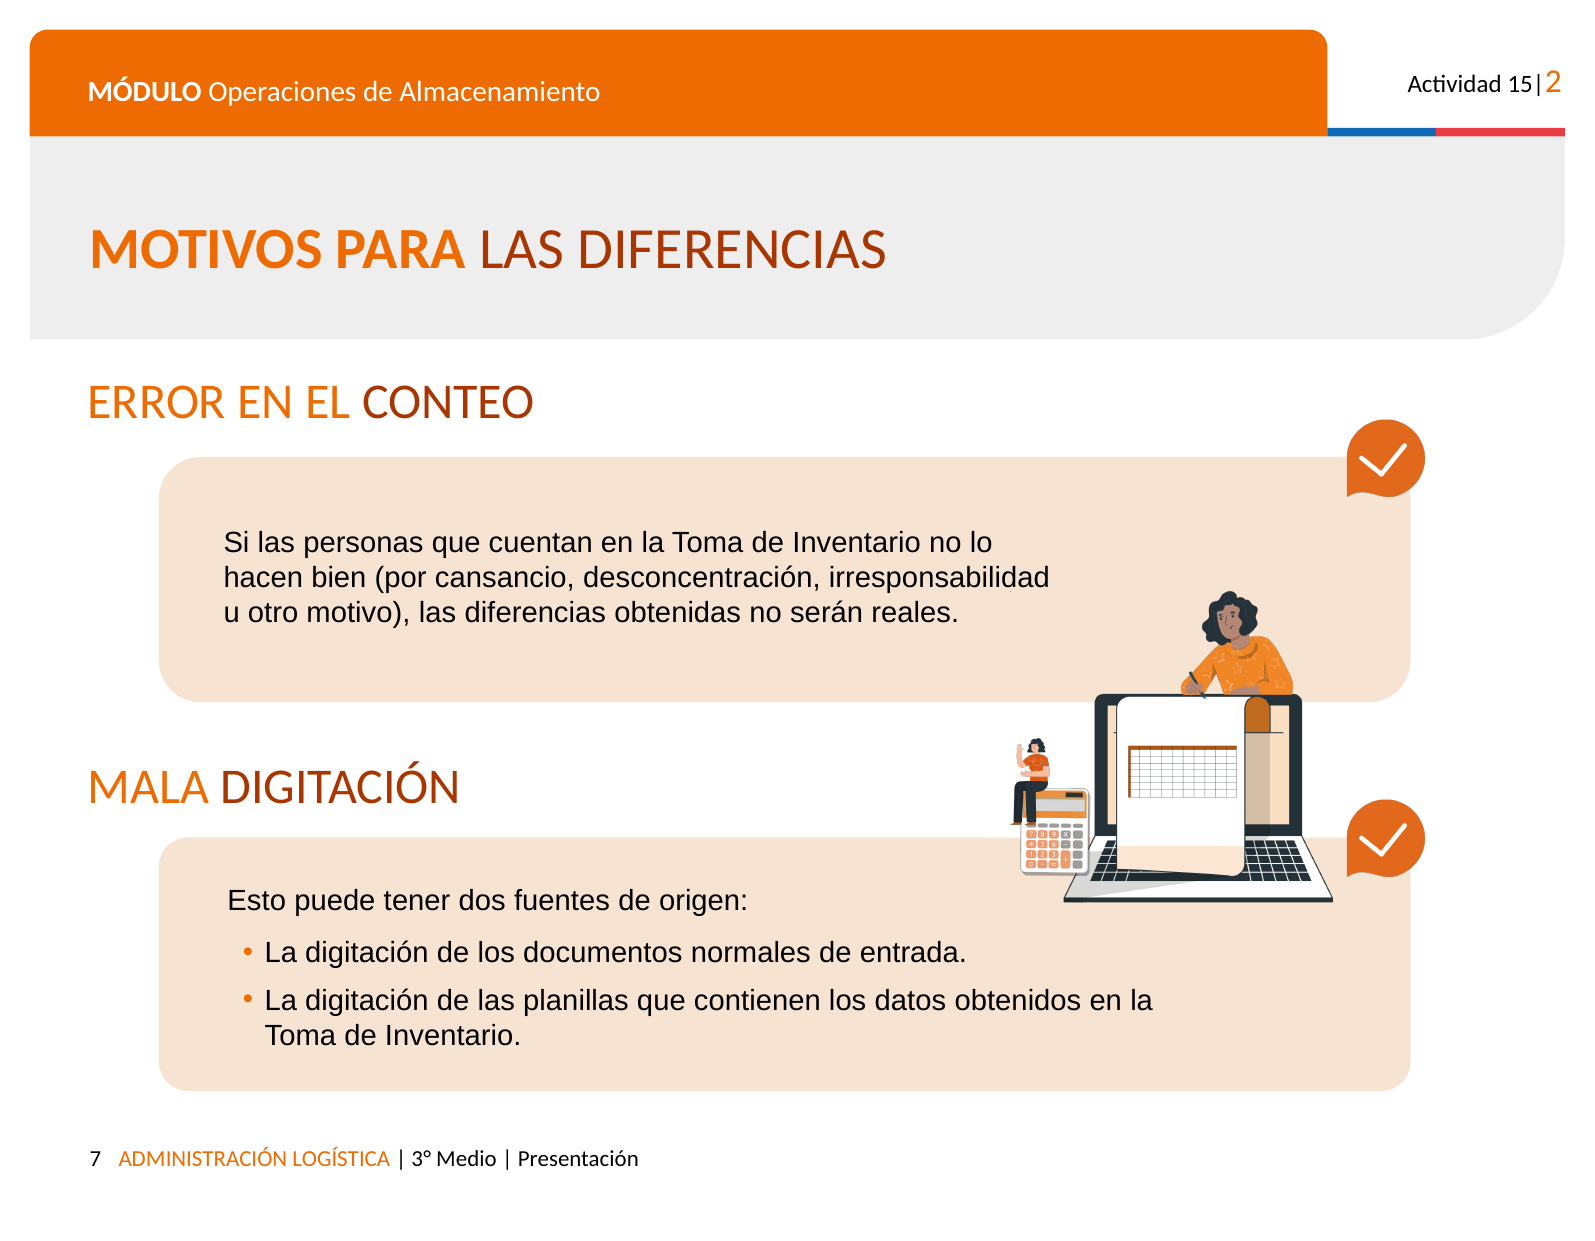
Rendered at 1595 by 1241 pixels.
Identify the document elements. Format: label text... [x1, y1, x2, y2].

text_box [158, 456, 1411, 703]
picture [1342, 417, 1426, 497]
picture [1342, 798, 1426, 878]
text_box Si las personas que cuentan en la Toma de Inventario no lo hacen bien (por cansancio, desconcentración, irresponsabilidad u otro motivo), las diferencias obtenidas no serán reales. [208, 515, 1069, 636]
text_box [158, 837, 1411, 1091]
text_box ERROR EN EL CONTEO [72, 378, 821, 431]
text_box Esto puede tener dos fuentes de origen: La digitación de los documentos normales de entrada. La digitación de las planillas que contienen los datos obtenidos en la Toma de Inventario. [212, 873, 1215, 1059]
text_box MOTIVOS PARA LAS DIFERENCIAS [74, 226, 1543, 279]
text_box MALA DIGITACIÓN [72, 762, 821, 816]
picture [1010, 591, 1334, 903]
